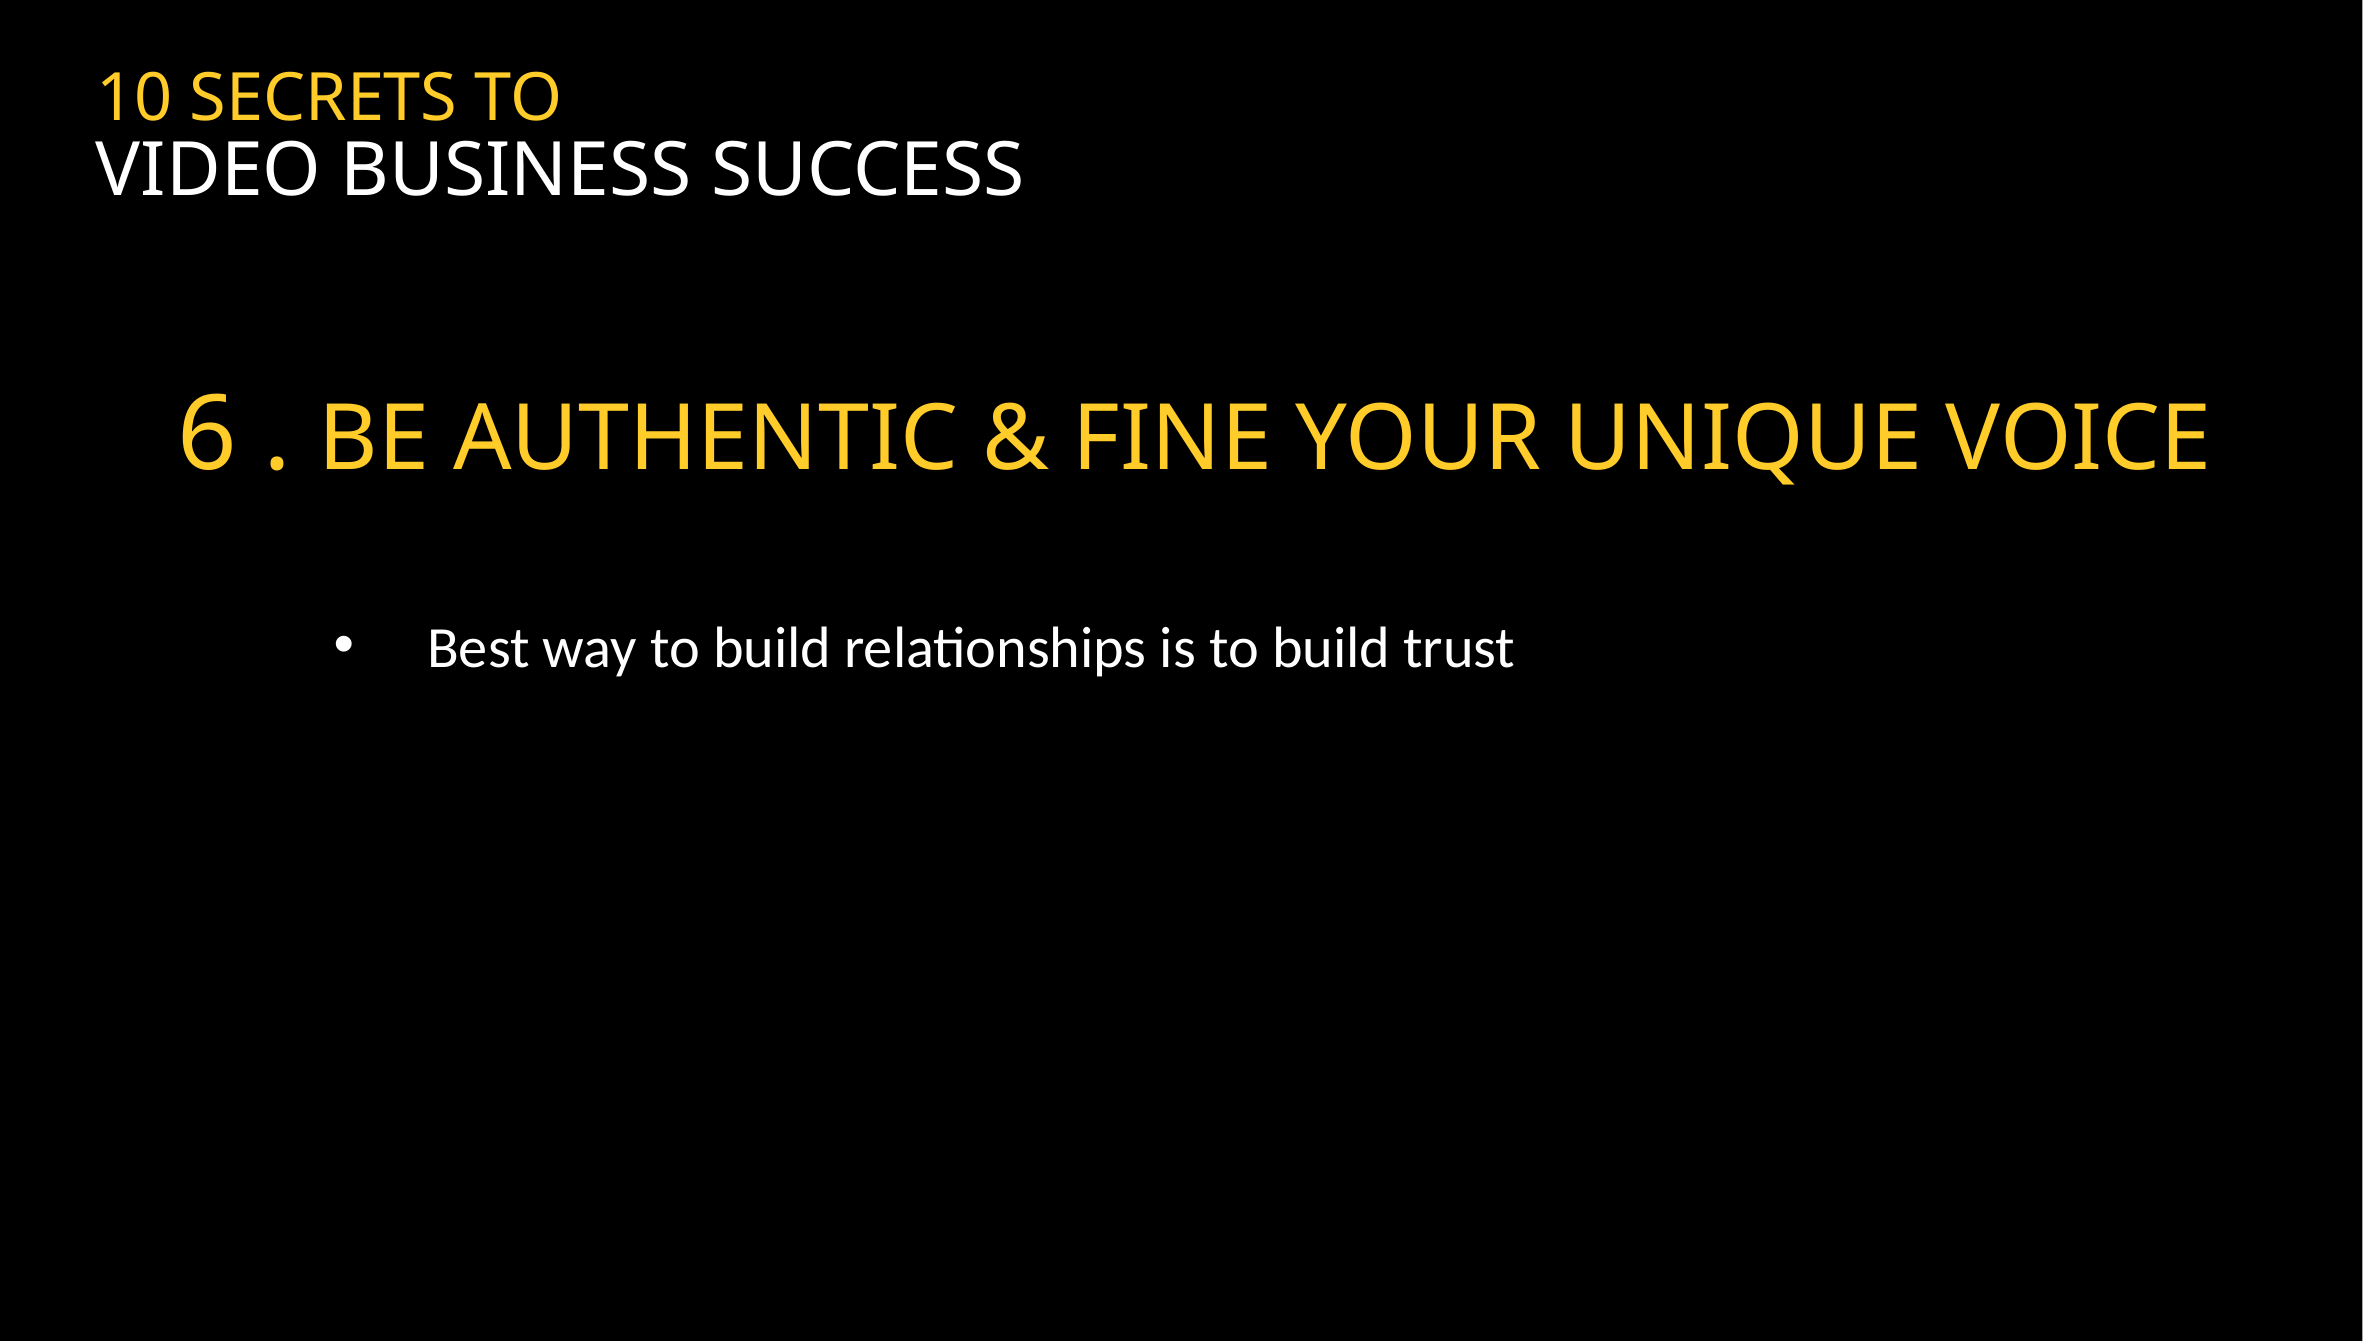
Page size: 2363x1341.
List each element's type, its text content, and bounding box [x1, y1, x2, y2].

text_box Best way to build relationships is to build trust [318, 601, 1900, 739]
text_box 10 SECRETS TO [81, 46, 1017, 114]
text_box VIDEO BUSINESS SUCCESS [81, 114, 1300, 219]
text_box 6 . BE AUTHENTIC & FINE YOUR UNIQUE VOICE [162, 357, 2294, 498]
